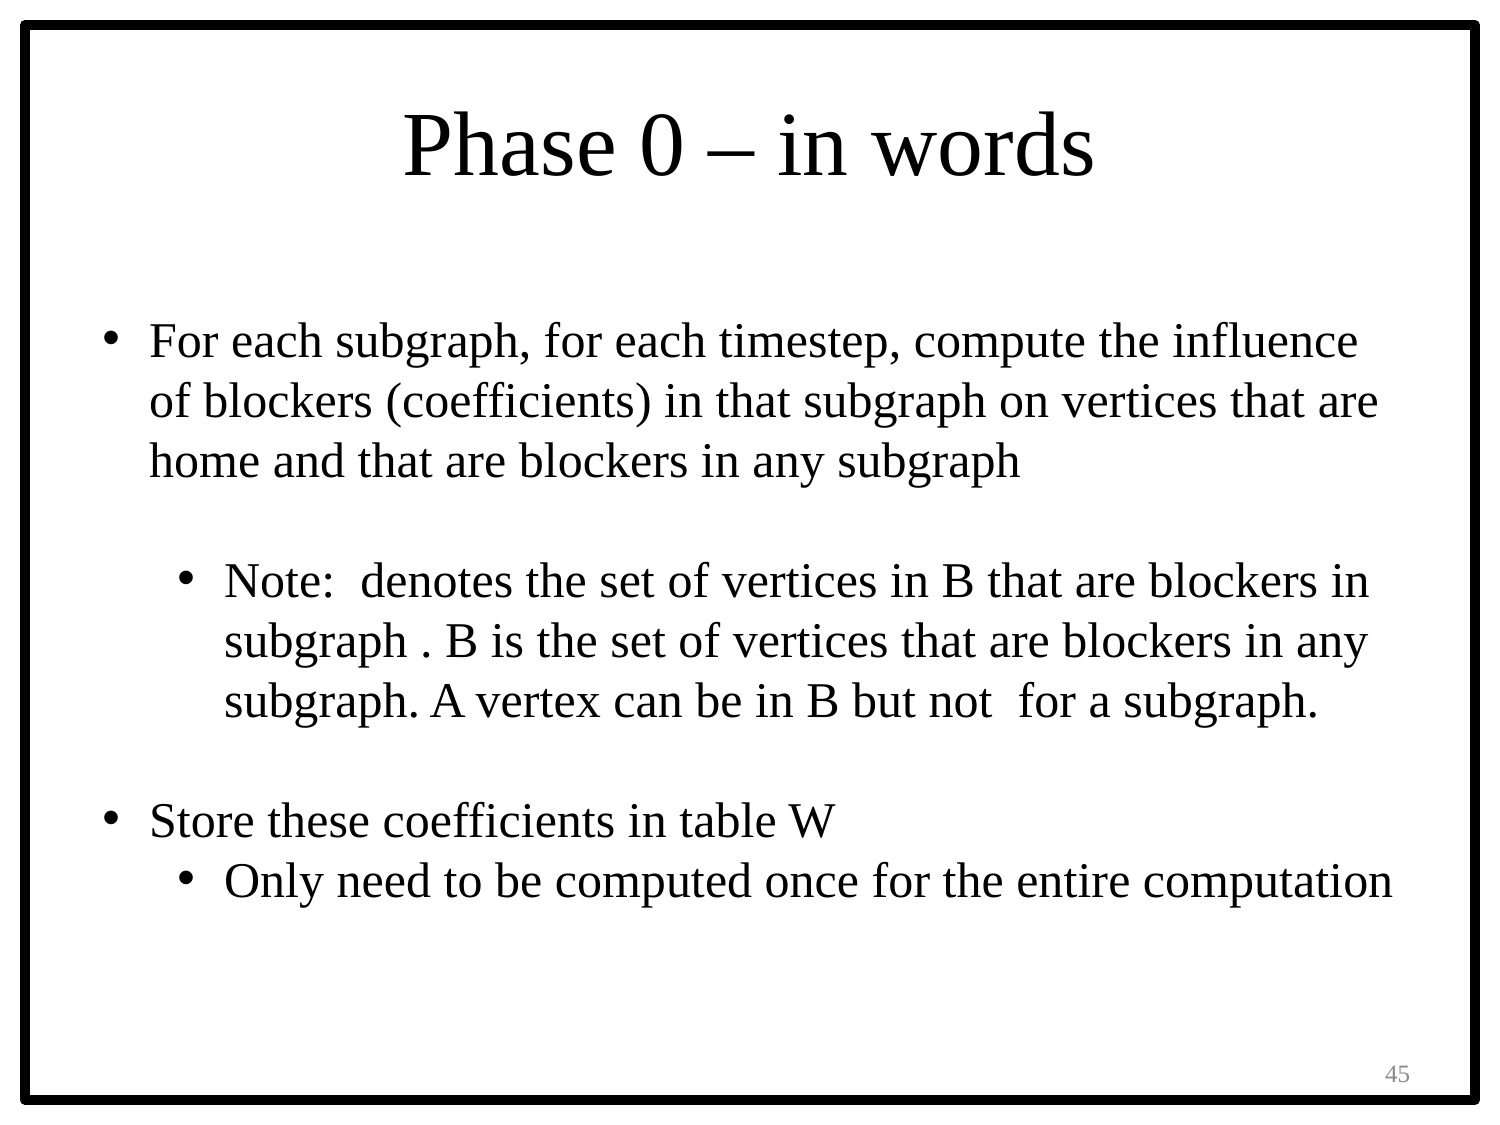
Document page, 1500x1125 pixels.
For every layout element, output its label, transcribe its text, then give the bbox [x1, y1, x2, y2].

title Phase 0 – in words [75, 45, 1425, 233]
slide_number 45 [1074, 1042, 1425, 1103]
